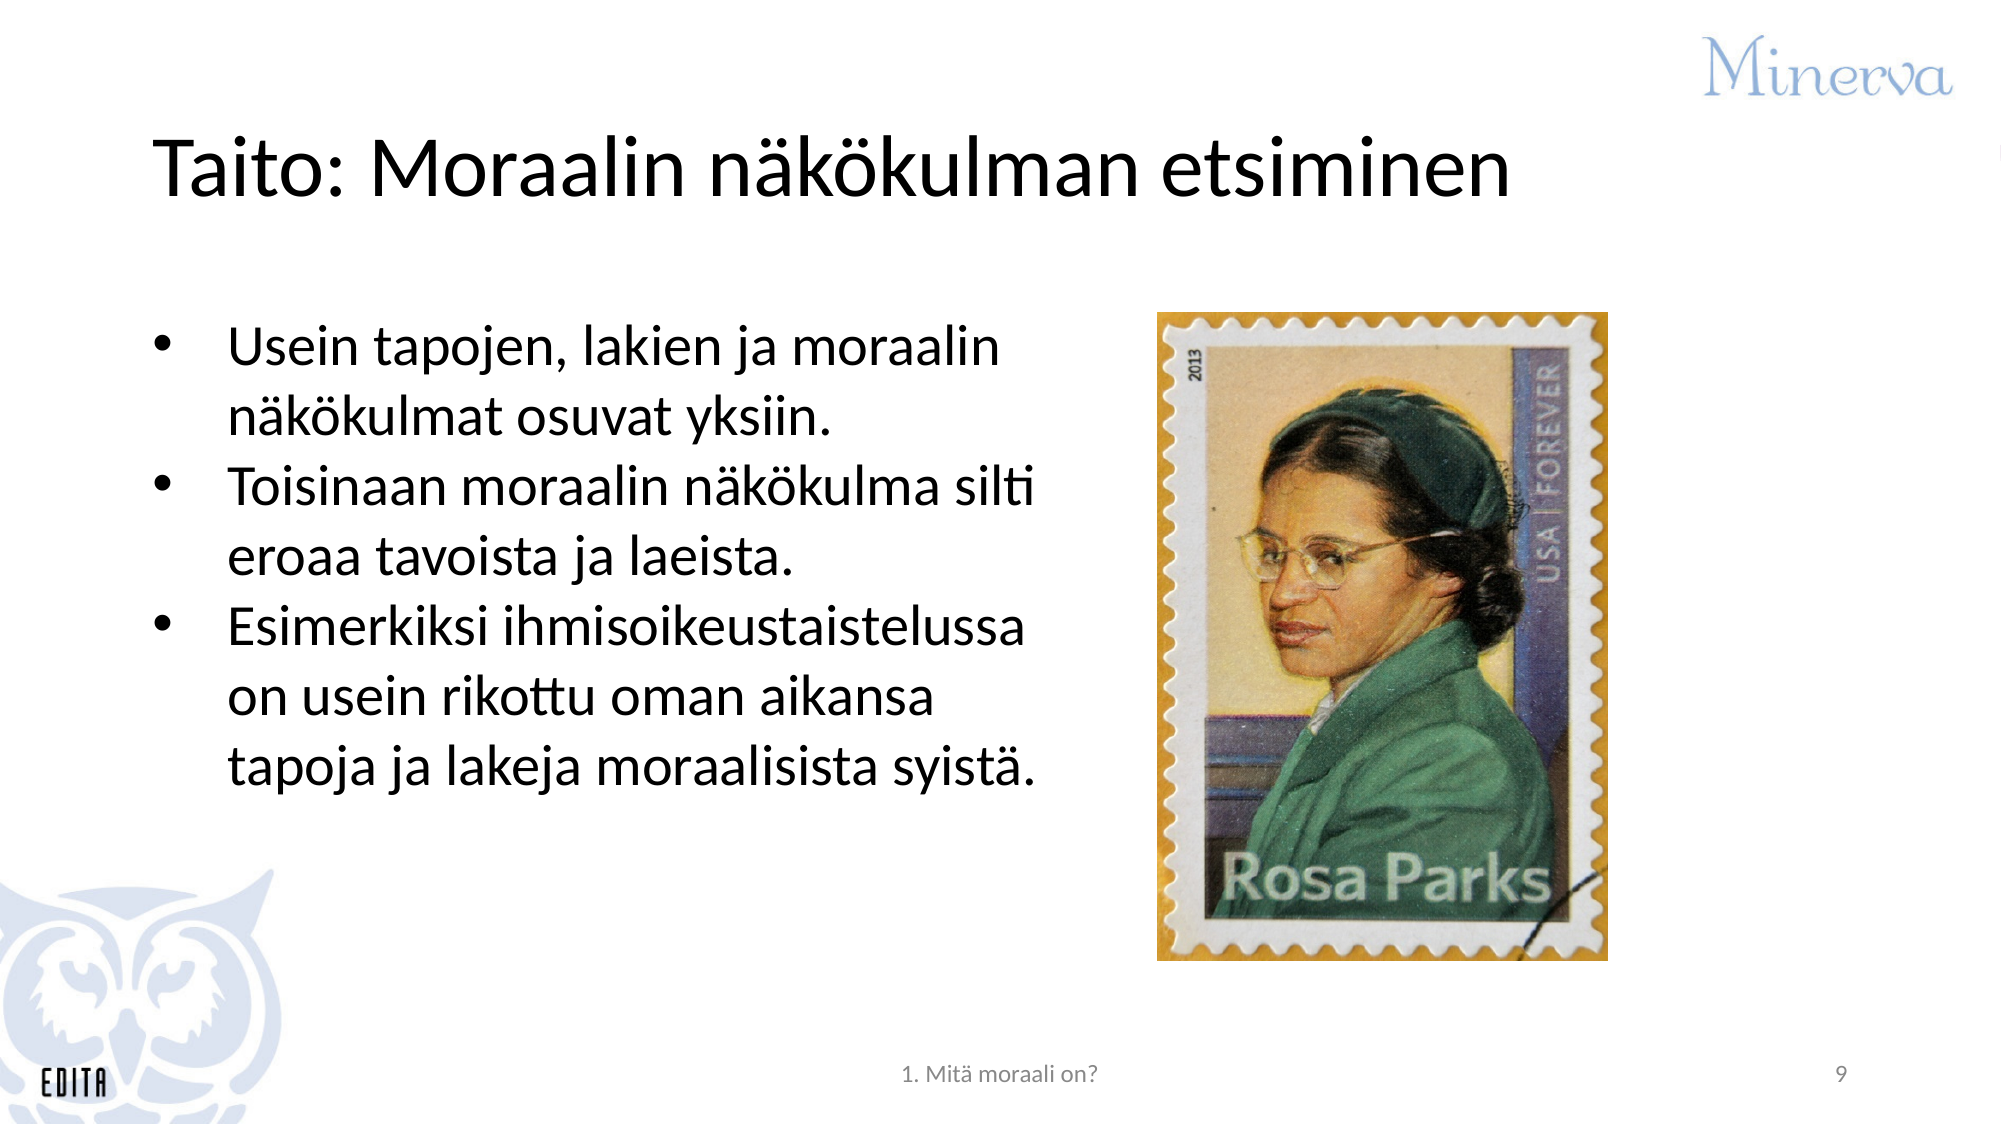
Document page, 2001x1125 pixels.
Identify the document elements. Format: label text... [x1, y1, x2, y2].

slide_number 9 [1412, 1042, 1863, 1103]
picture [0, 0, 2001, 1125]
title Taito: Moraalin näkökulman etsiminen [137, 59, 1863, 278]
list Usein tapojen, lakien ja moraalin näkökulmat osuvat yksiin. Toisinaan moraalin näkökulma silti eroaa tavoista ja laeista. Esimerkiksi ihmisoikeustaistelussa on usein rikottu oman aikansa tapoja ja lakeja moraalisista syistä. [137, 299, 1097, 1014]
footer 1. Mitä moraali on? [662, 1042, 1338, 1103]
